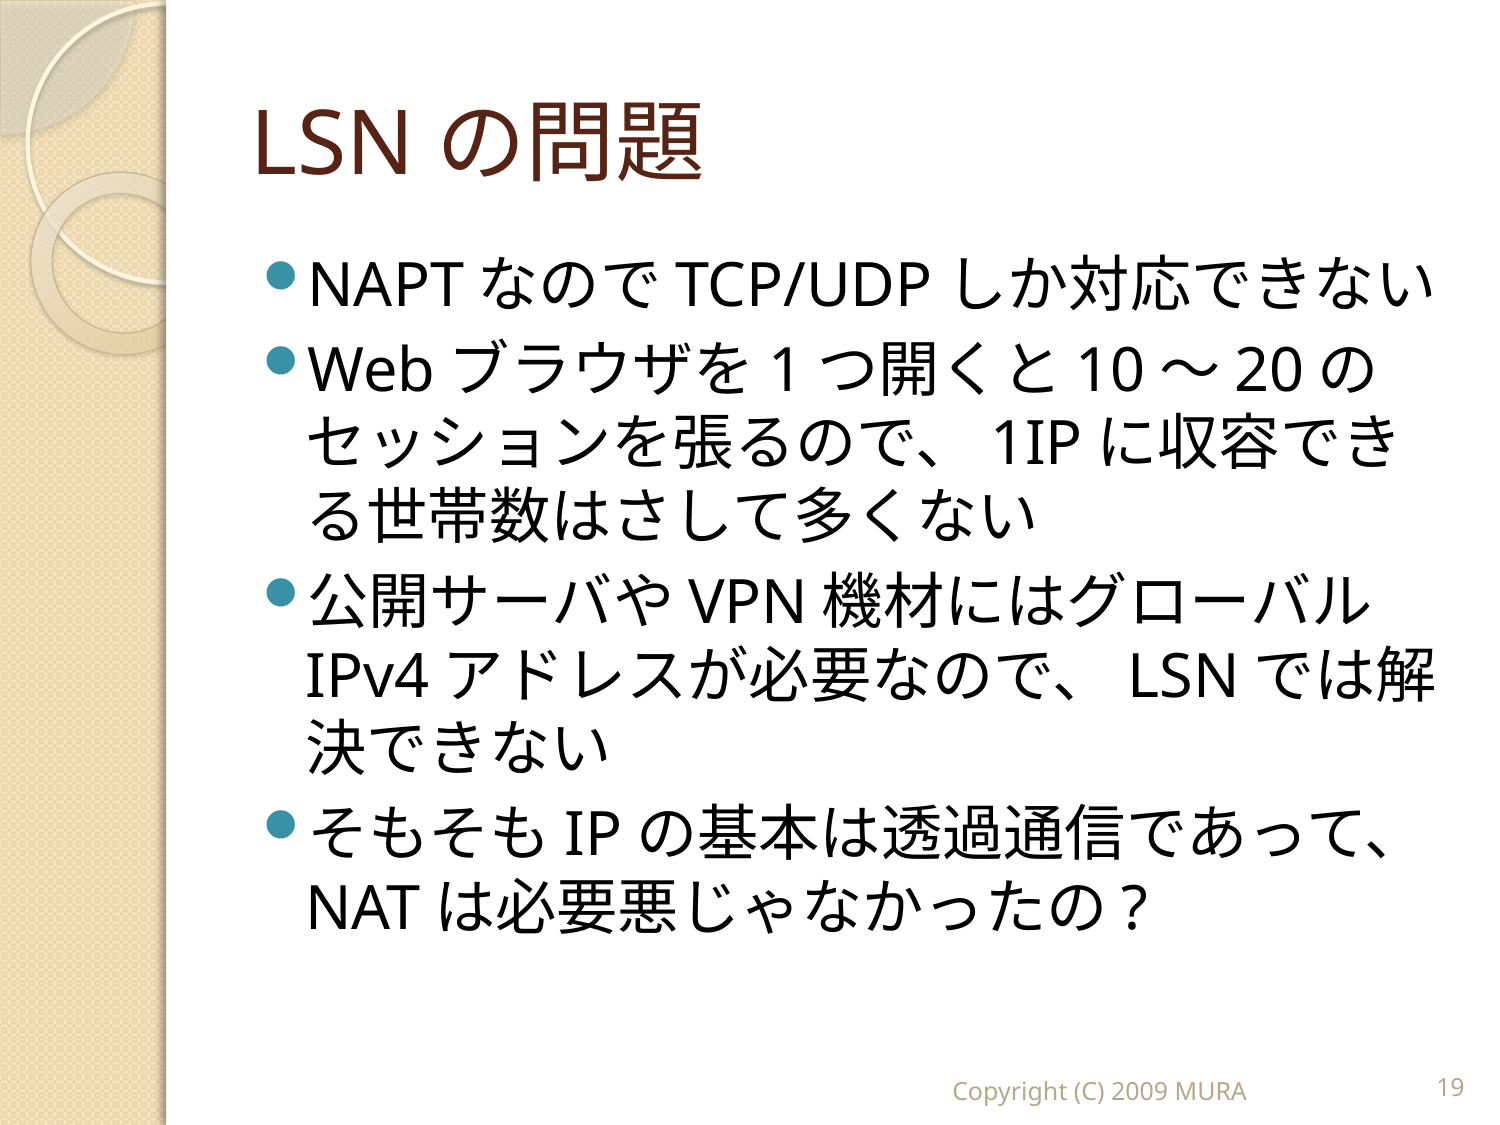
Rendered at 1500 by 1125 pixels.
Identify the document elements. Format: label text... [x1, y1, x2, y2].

list NAPTなのでTCP/UDPしか対応できない Webブラウザを1つ開くと10～20のセッションを張るので、1IPに収容できる世帯数はさして多くない 公開サーバやVPN機材にはグローバルIPv4アドレスが必要なので、LSNでは解決できない そもそもIPの基本は透過通信であって、NATは必要悪じゃなかったの? [235, 237, 1466, 1025]
footer Copyright (C) 2009 MURA [937, 1034, 1413, 1113]
slide_number 19 [1413, 1034, 1488, 1113]
title LSNの問題 [235, 45, 1466, 233]
